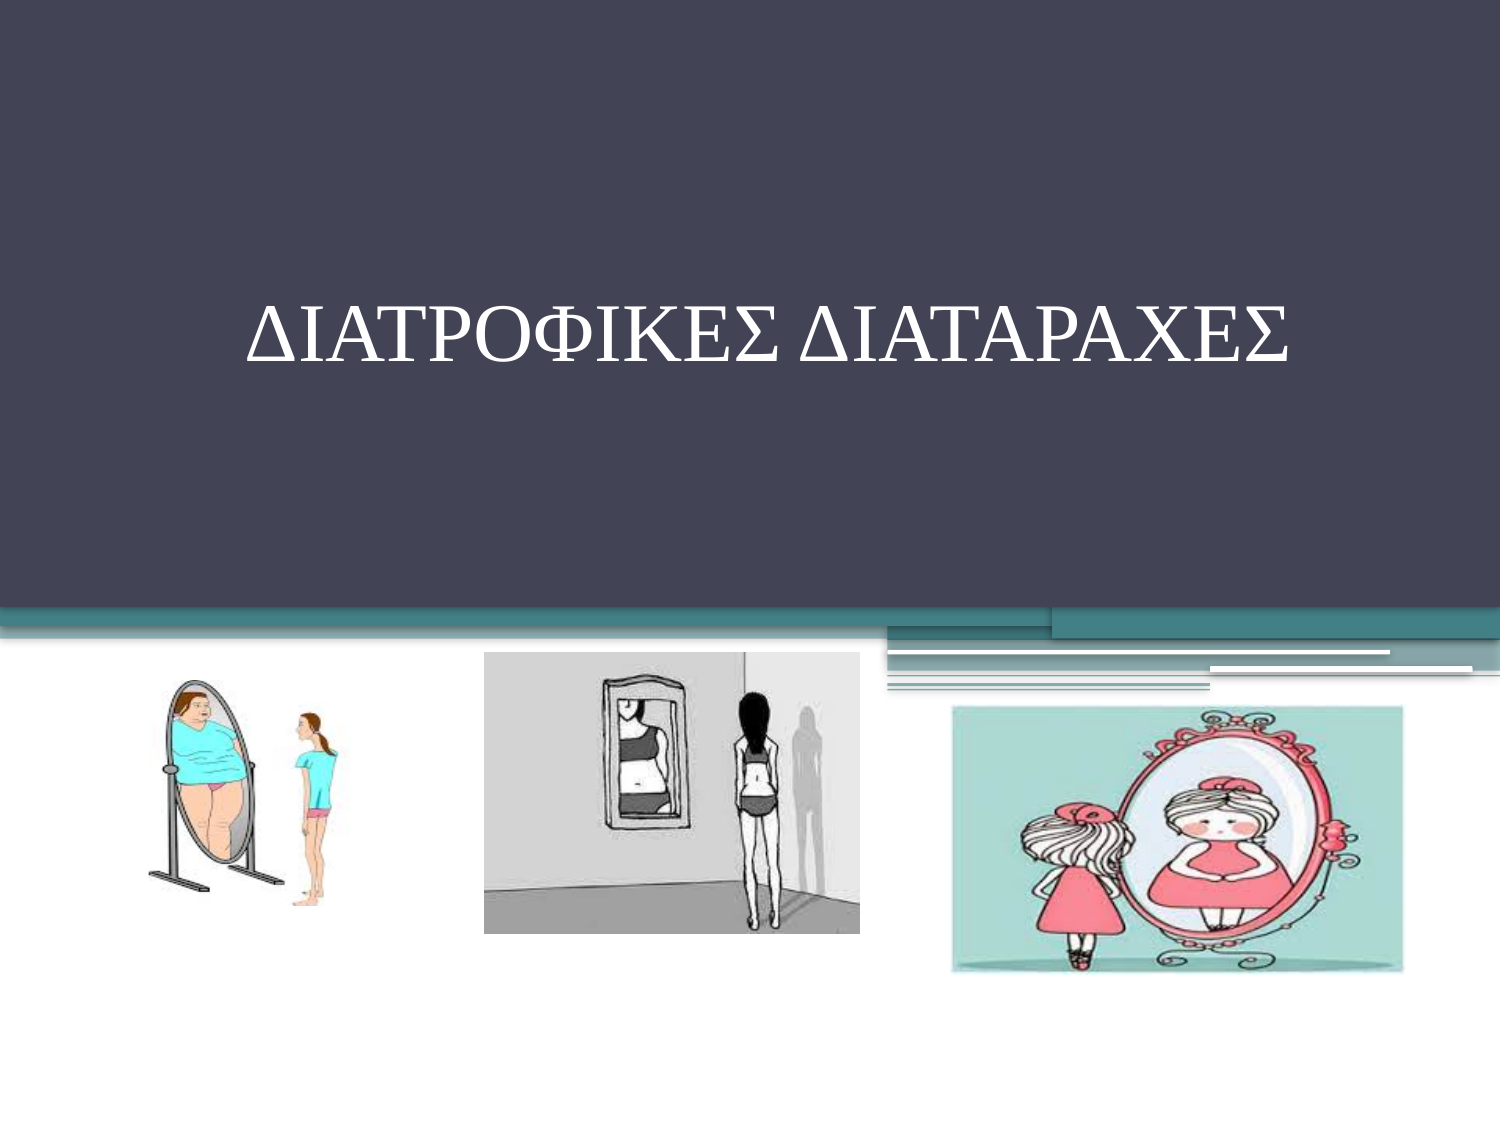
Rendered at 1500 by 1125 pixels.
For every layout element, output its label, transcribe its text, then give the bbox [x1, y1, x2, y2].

title ΔΙΑΤΡΟΦΙΚΕΣ ΔΙΑΤΑΡΑΧΕΣ [75, 255, 1463, 386]
picture [950, 703, 1406, 975]
picture [0, 651, 861, 934]
